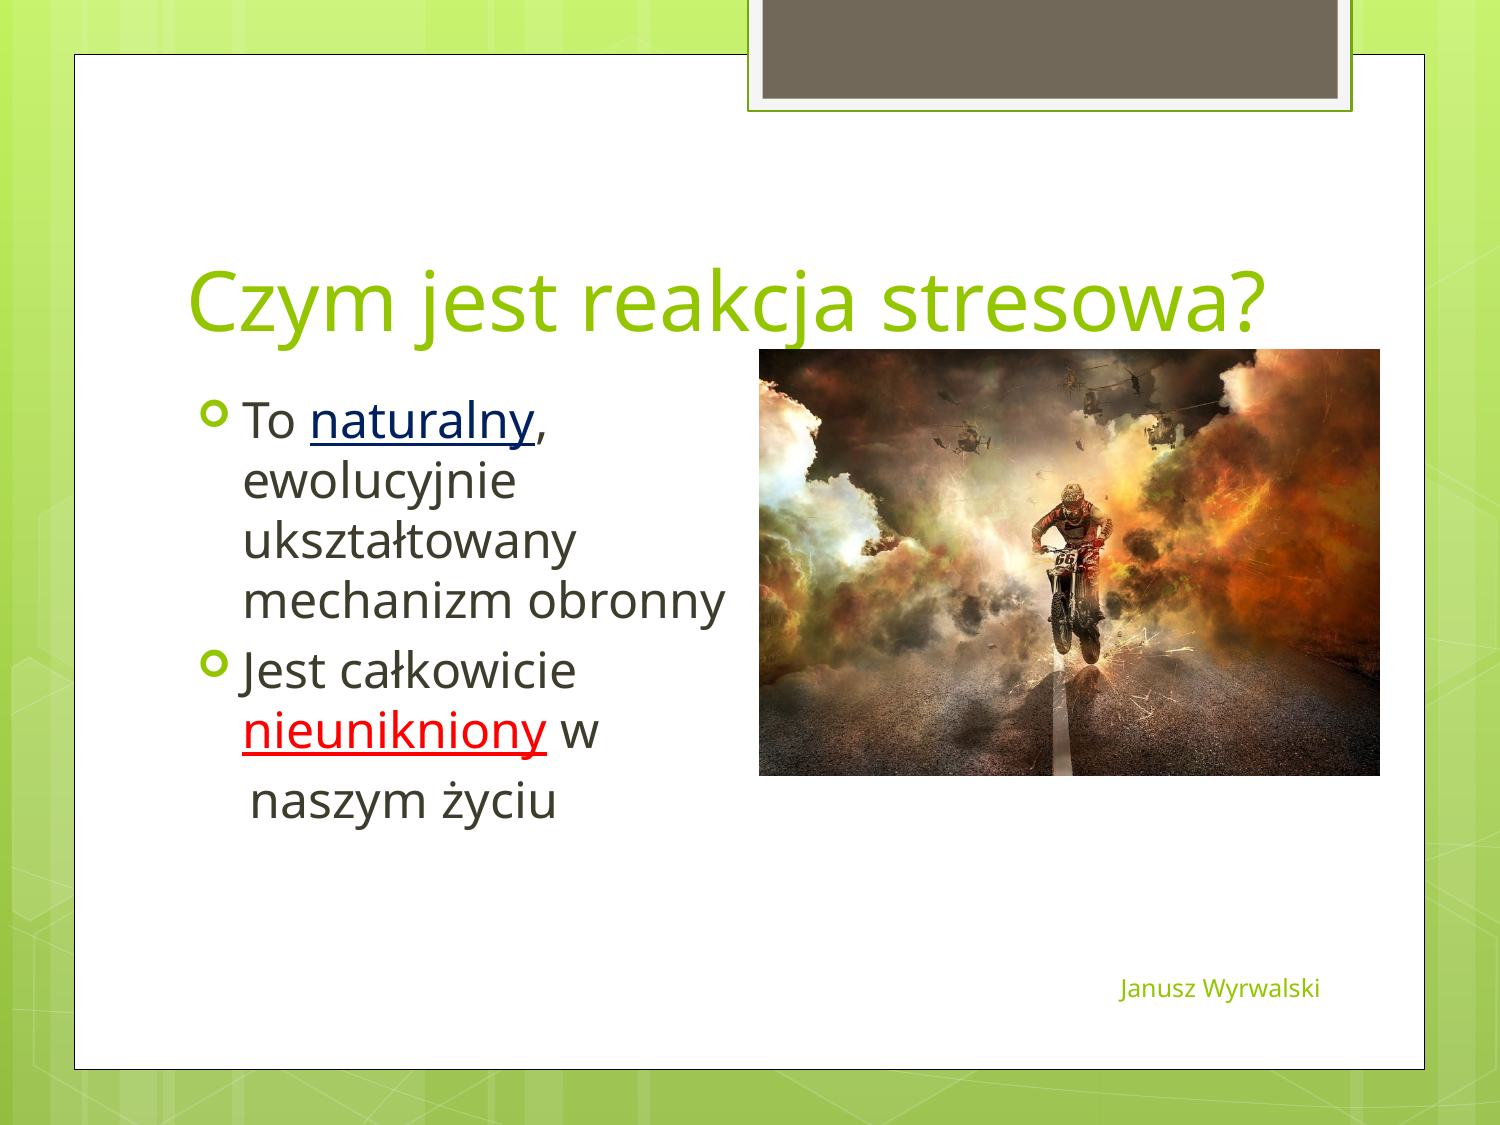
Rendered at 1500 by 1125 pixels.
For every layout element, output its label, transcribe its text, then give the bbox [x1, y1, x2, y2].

footer Janusz Wyrwalski [761, 960, 1336, 1020]
title Czym jest reakcja stresowa? [171, 168, 1324, 357]
picture [759, 349, 1381, 776]
list To naturalny, ewolucyjnie ukształtowany mechanizm obronny Jest całkowicie nieunikniony w naszym życiu [171, 381, 821, 957]
